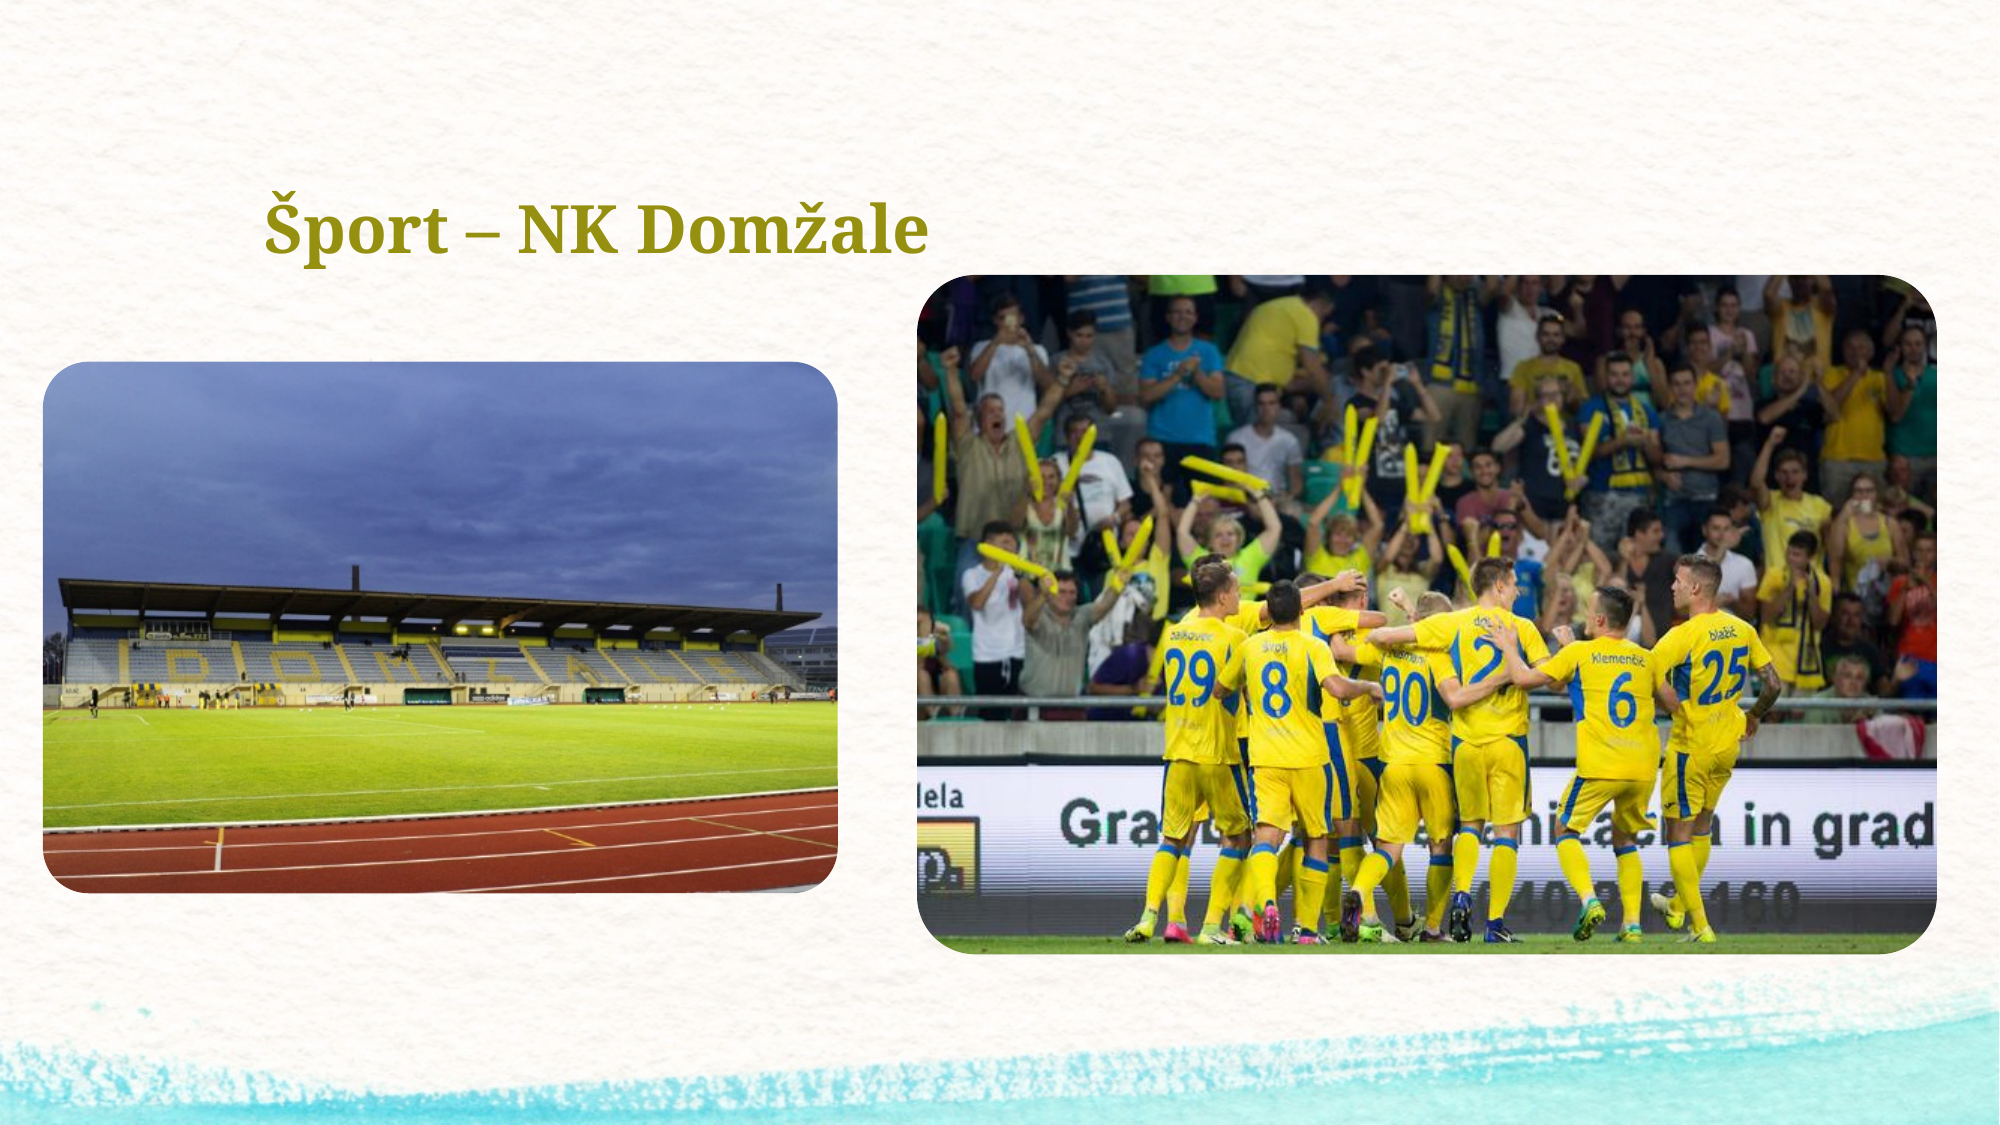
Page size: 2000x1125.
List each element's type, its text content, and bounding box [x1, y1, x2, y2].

picture [0, 0, 2000, 1125]
title Šport – NK Domžale [249, 87, 1825, 275]
